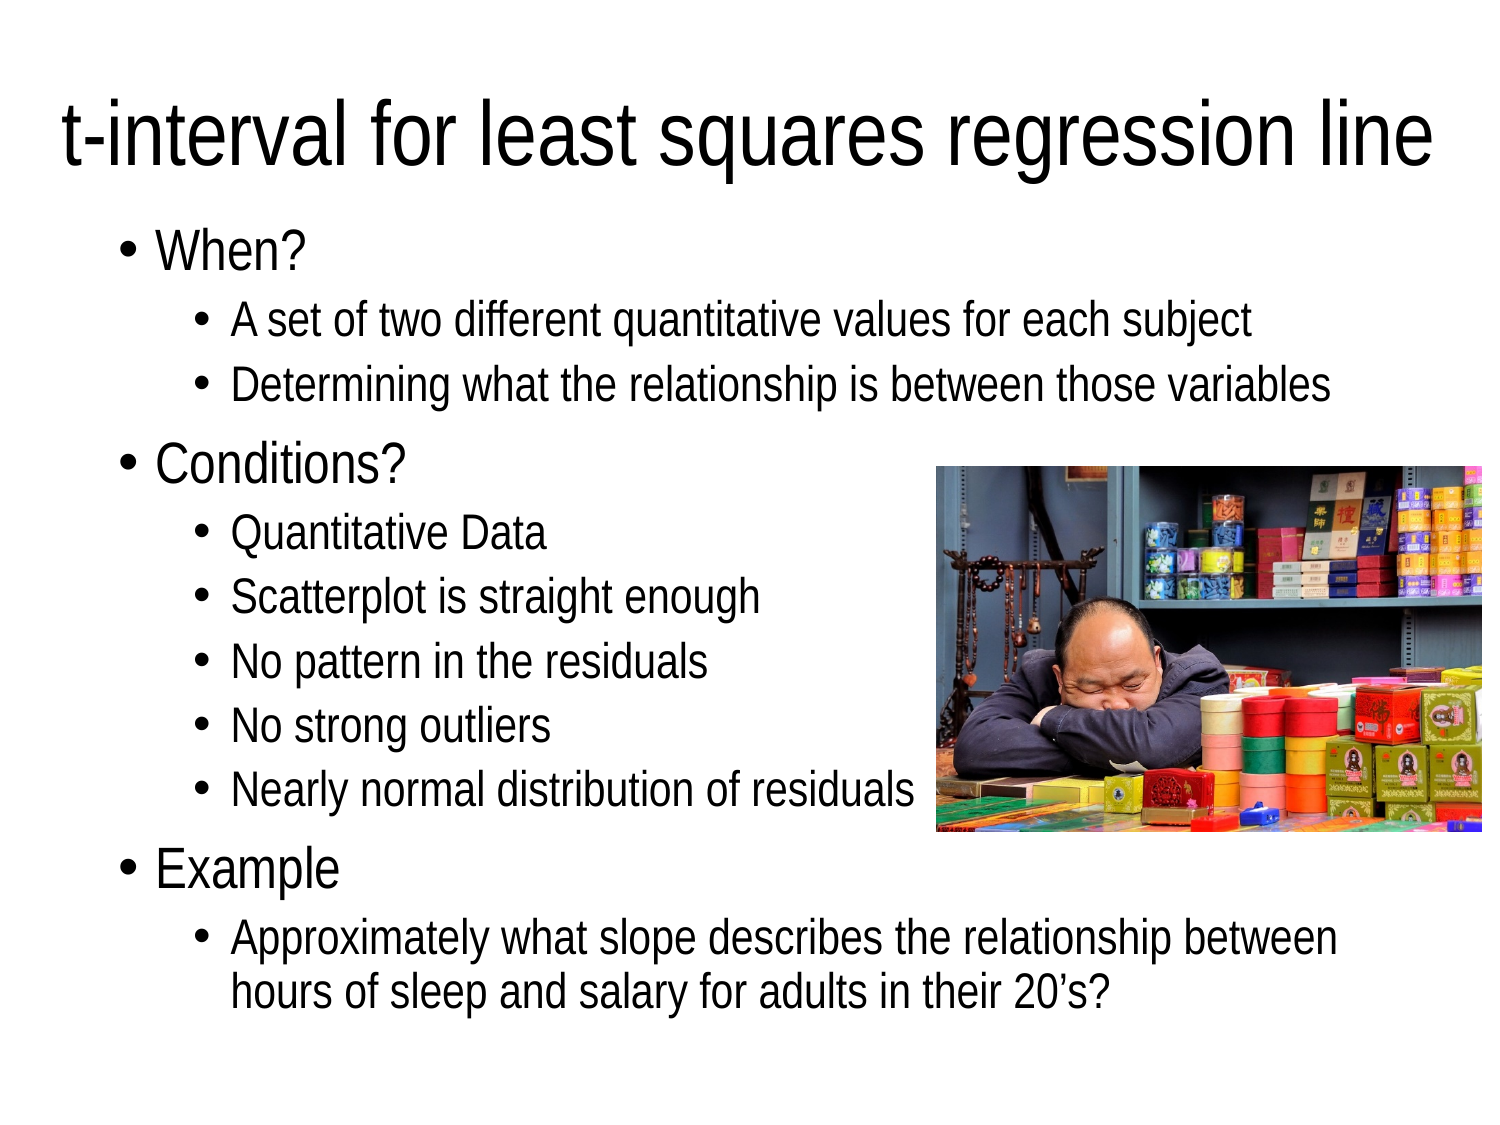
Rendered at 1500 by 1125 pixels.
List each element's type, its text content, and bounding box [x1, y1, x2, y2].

title t-interval for least squares regression line [46, 26, 1473, 245]
picture [935, 466, 1482, 832]
list When? A set of two different quantitative values for each subject Determining what the relationship is between those variables Conditions? Quantitative Data Scatterplot is straight enough No pattern in the residuals No strong outliers Nearly normal distribution of residuals Example Approximately what slope describes the relationship between hours of sleep and salary for adults in their 20’s? [103, 213, 1397, 1101]
